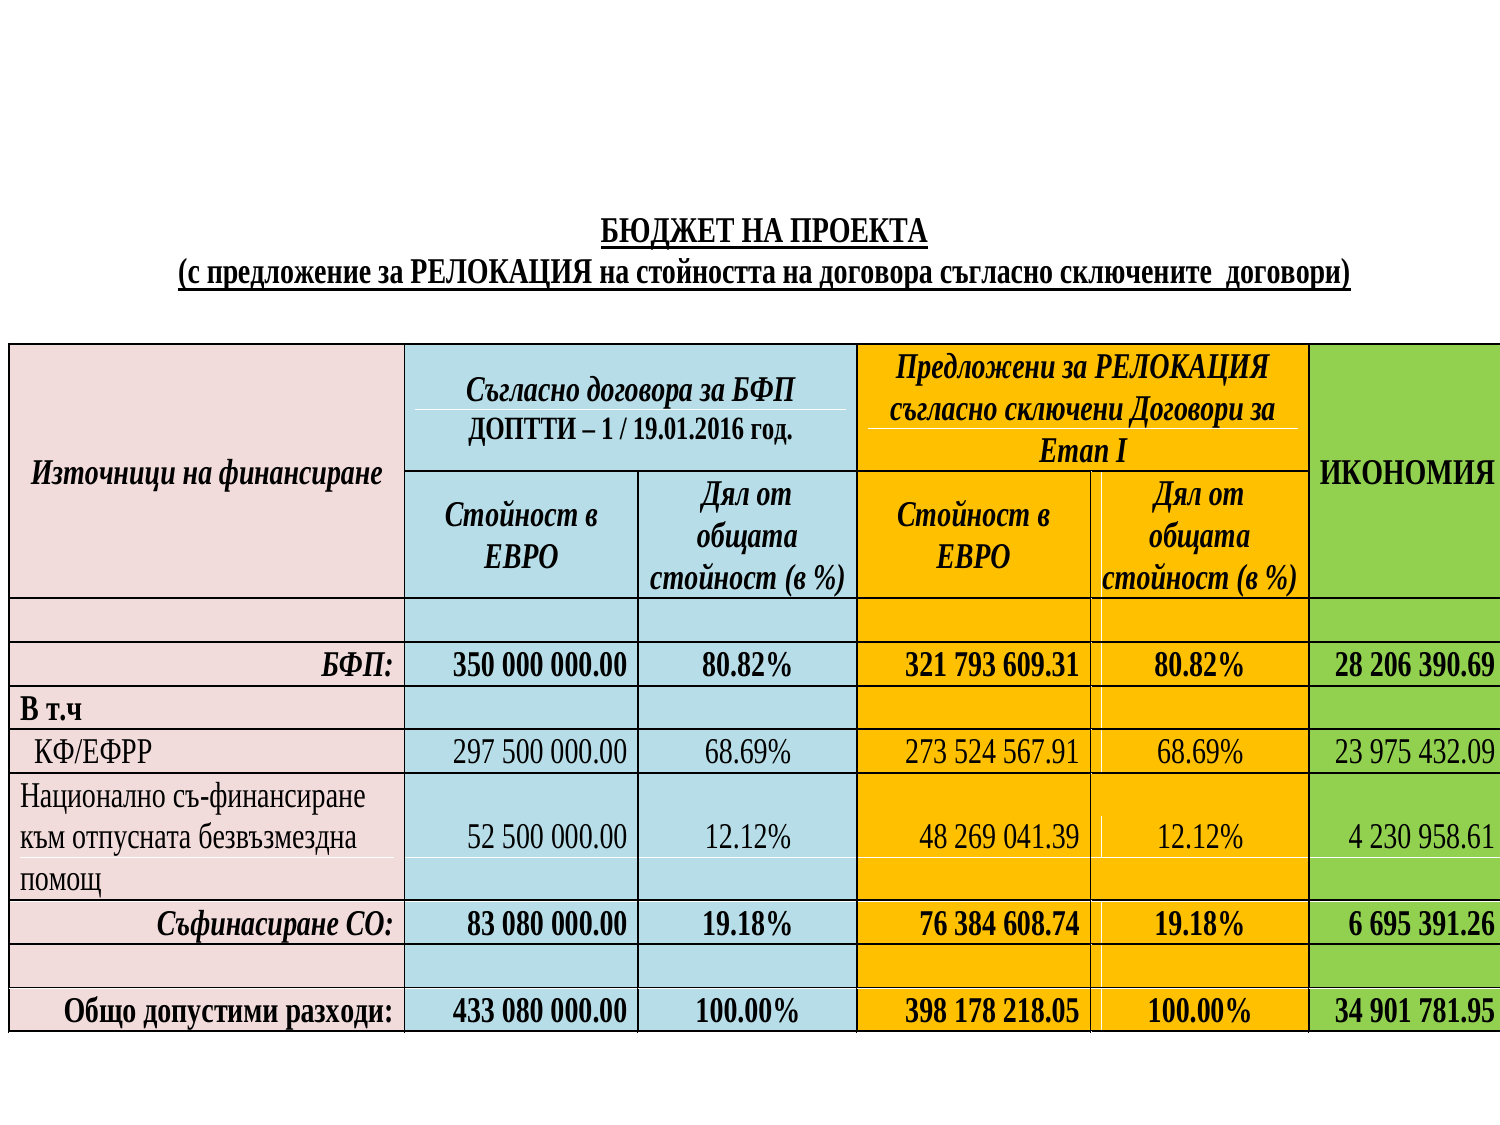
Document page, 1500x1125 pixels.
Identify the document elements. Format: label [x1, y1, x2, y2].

text_box [0, 0, 1500, 1125]
